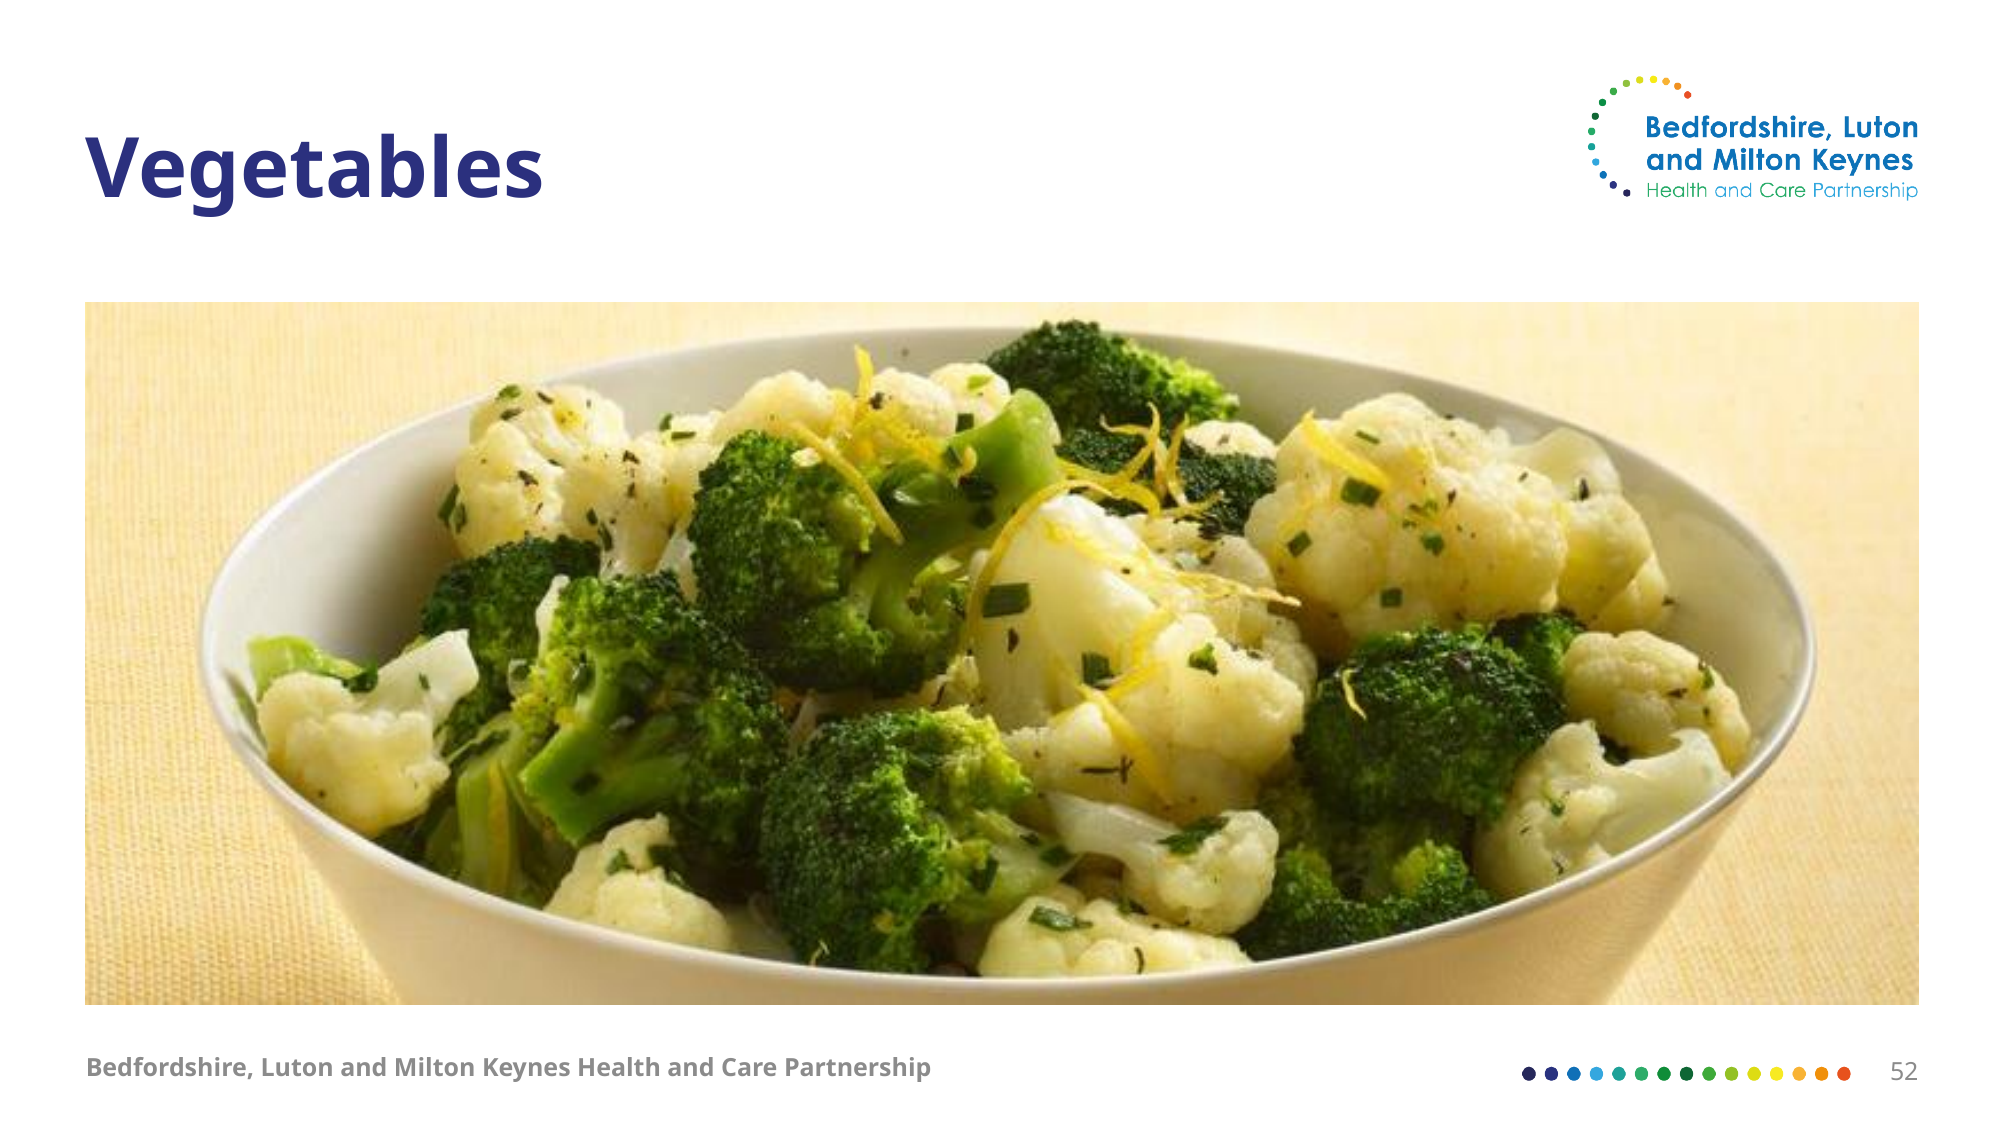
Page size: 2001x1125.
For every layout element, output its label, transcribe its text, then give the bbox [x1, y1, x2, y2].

footer Bedfordshire, Luton and Milton Keynes Health and Care Partnership [85, 1037, 1301, 1097]
picture [1522, 1066, 1838, 1081]
slide_number 52 [1838, 1042, 1919, 1103]
picture [1587, 75, 1918, 201]
picture [85, 302, 1919, 1005]
title Vegetables [85, 62, 1532, 266]
